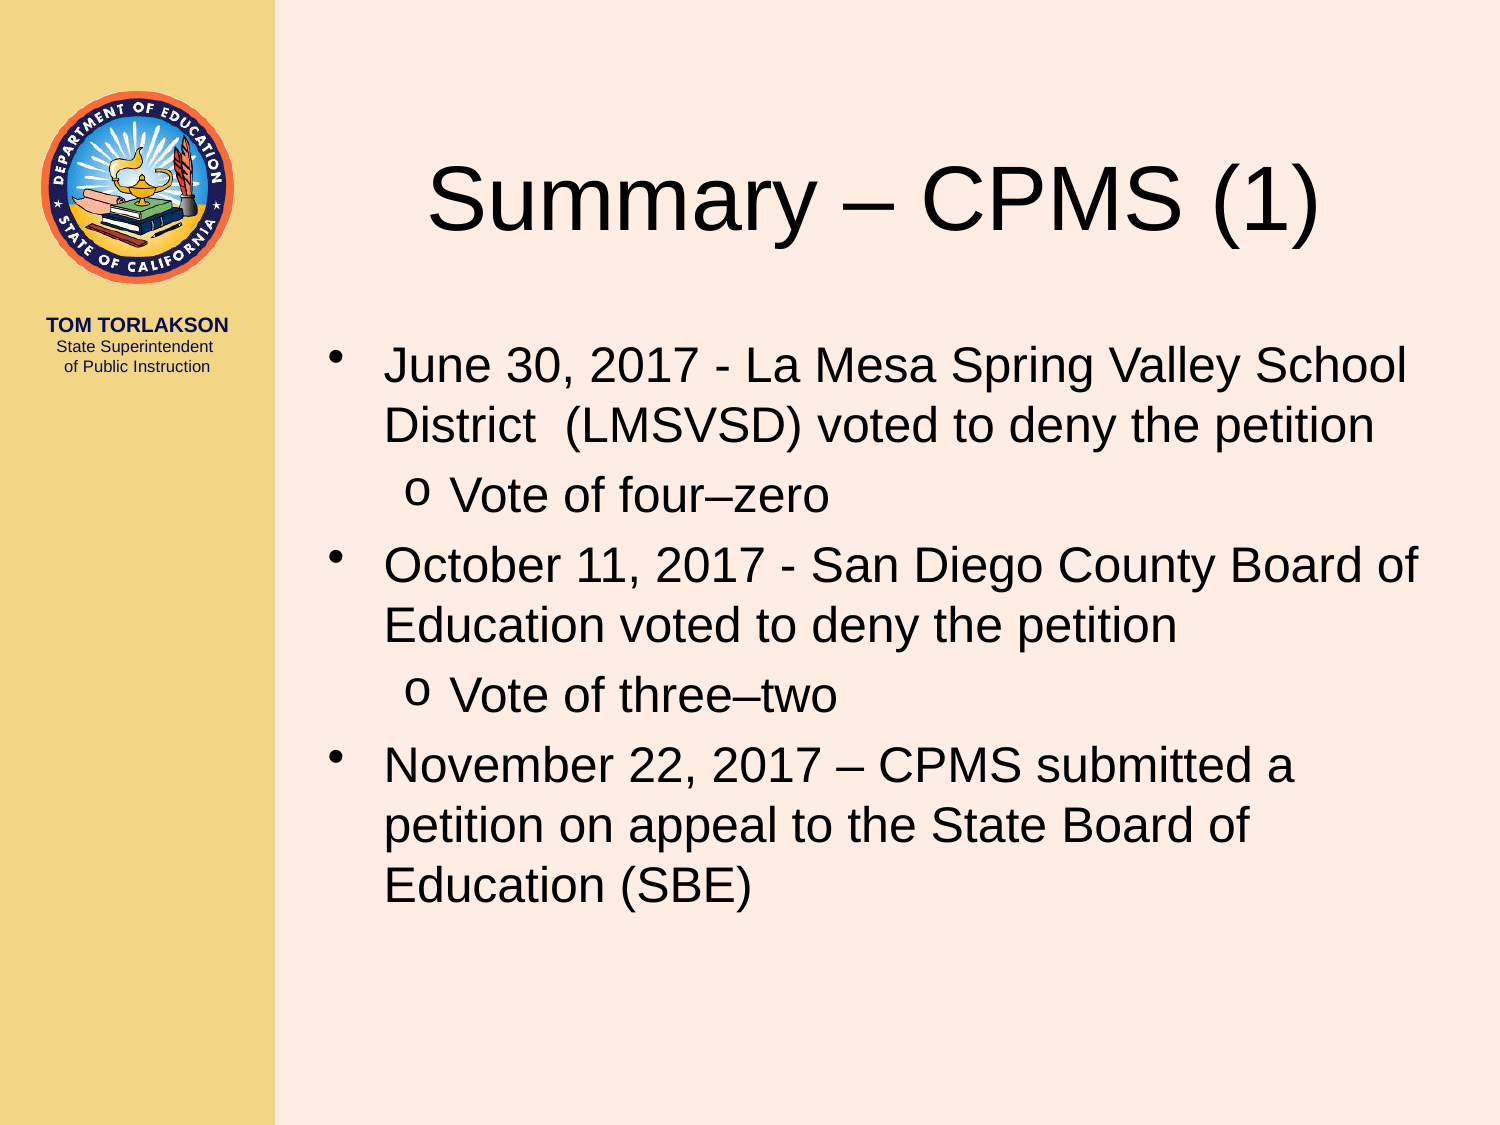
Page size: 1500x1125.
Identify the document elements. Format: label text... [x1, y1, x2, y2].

list June 30, 2017 - La Mesa Spring Valley School District (LMSVSD) voted to deny the petition Vote of four–zero October 11, 2017 - San Diego County Board of Education voted to deny the petition Vote of three–two November 22, 2017 – CPMS submitted a petition on appeal to the State Board of Education (SBE) [312, 324, 1438, 1000]
title Summary – CPMS (1) [312, 99, 1438, 288]
picture [24, 74, 250, 300]
